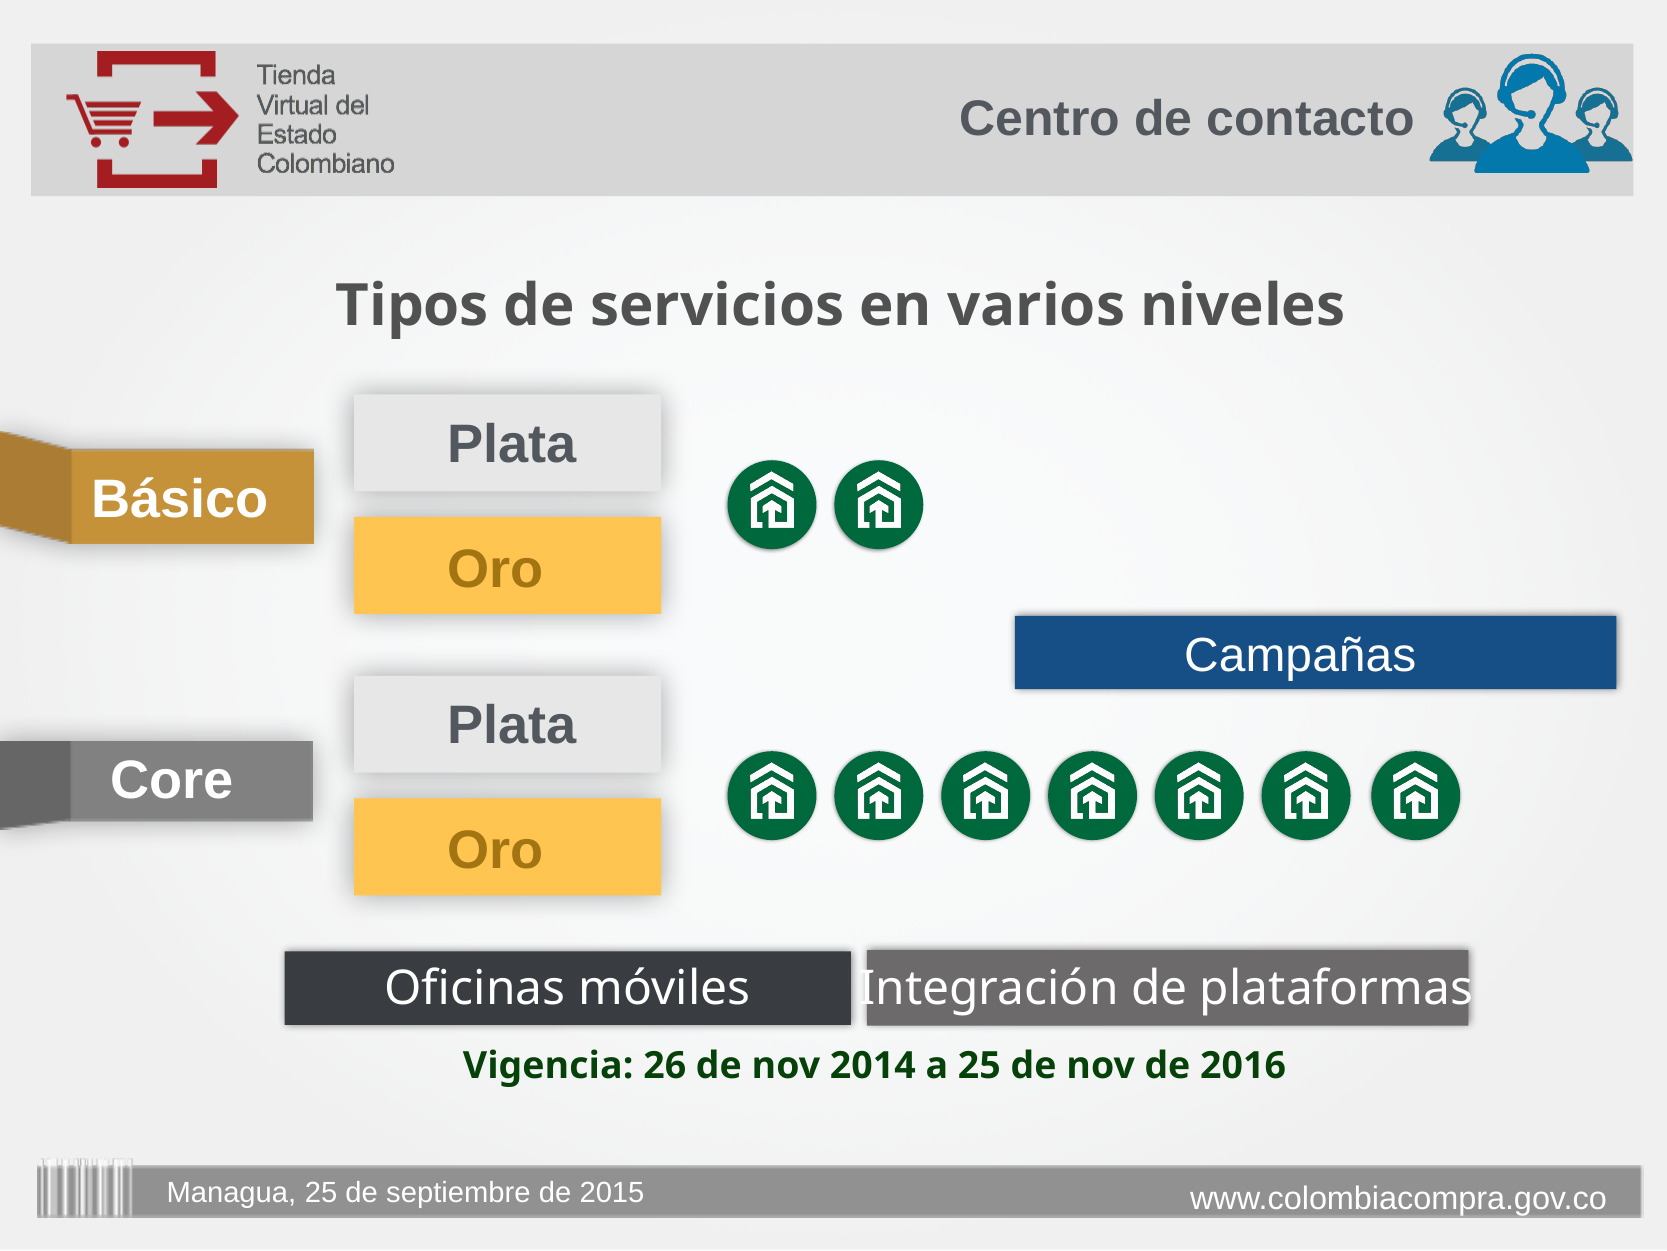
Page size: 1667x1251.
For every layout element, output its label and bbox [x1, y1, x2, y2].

text_box [1261, 750, 1351, 841]
text_box [941, 750, 1031, 841]
text_box [727, 459, 817, 550]
text_box [727, 750, 817, 841]
text_box [1154, 750, 1244, 841]
picture [0, 0, 1667, 1250]
text_box [834, 459, 924, 550]
text_box [1047, 750, 1138, 841]
text_box [1371, 750, 1461, 841]
text_box [834, 750, 924, 841]
